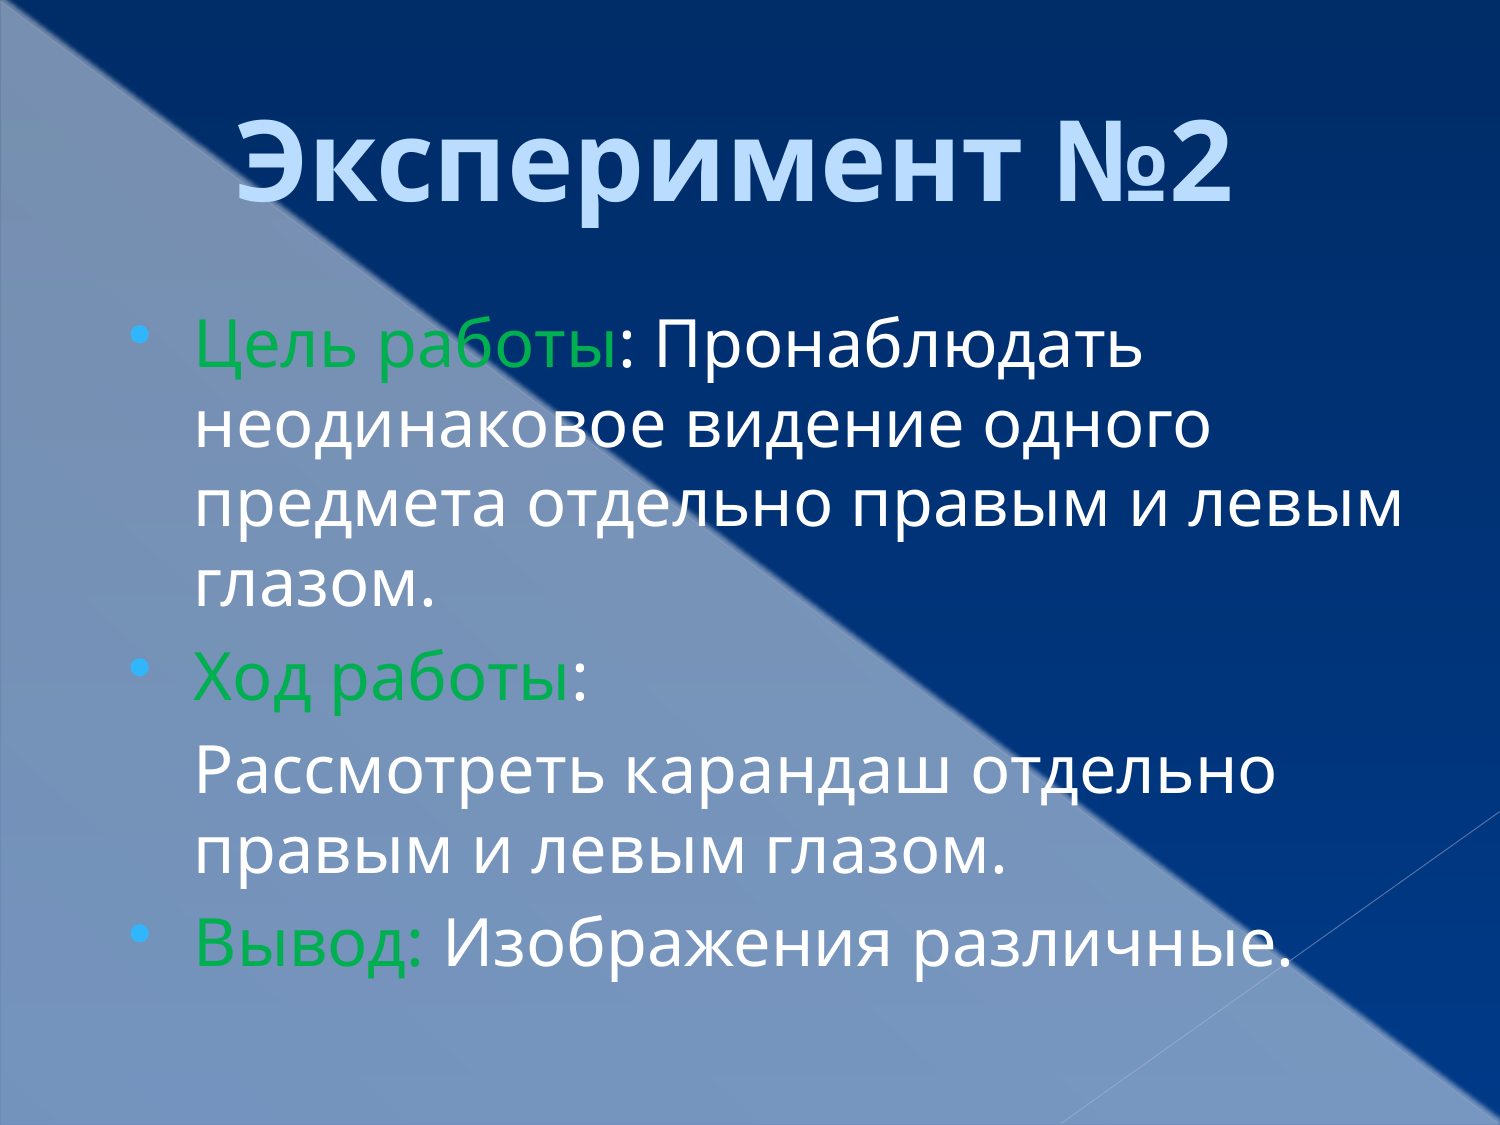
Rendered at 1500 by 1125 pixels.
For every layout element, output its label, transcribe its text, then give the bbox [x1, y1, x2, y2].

list Цель работы: Пронаблюдать неодинаковое видение одного предмета отдельно правым и левым глазом. Ход работы: Рассмотреть карандаш отдельно правым и левым глазом. Вывод: Изображения различные. [105, 292, 1444, 972]
text_box Эксперимент №2 [219, 81, 1249, 232]
